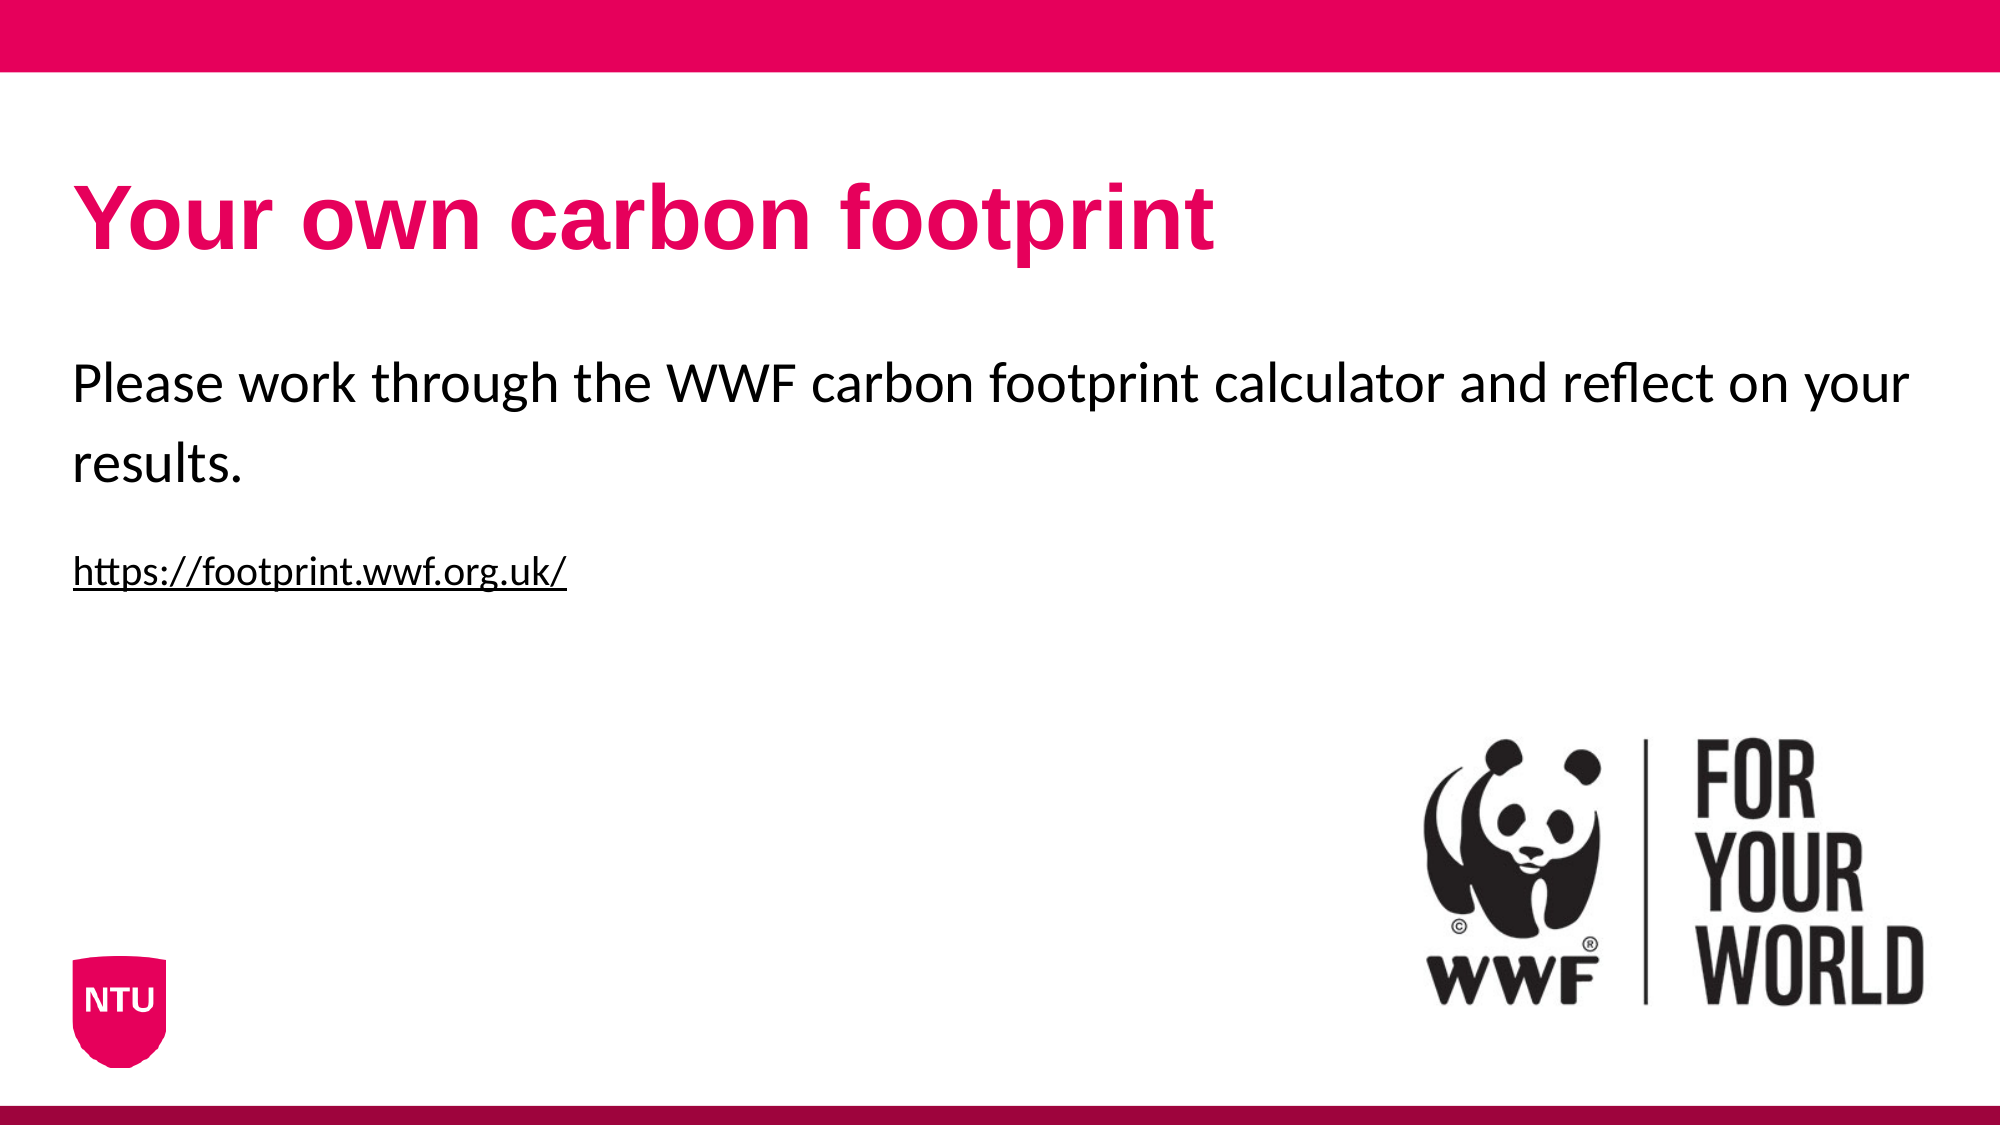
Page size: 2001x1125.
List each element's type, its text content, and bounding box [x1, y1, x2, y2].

title Your own carbon footprint [72, 131, 1928, 296]
picture [1364, 677, 1987, 1069]
list Please work through the WWF carbon footprint calculator and reflect on your results. https://footprint.wwf.org.uk/ [72, 326, 1928, 935]
